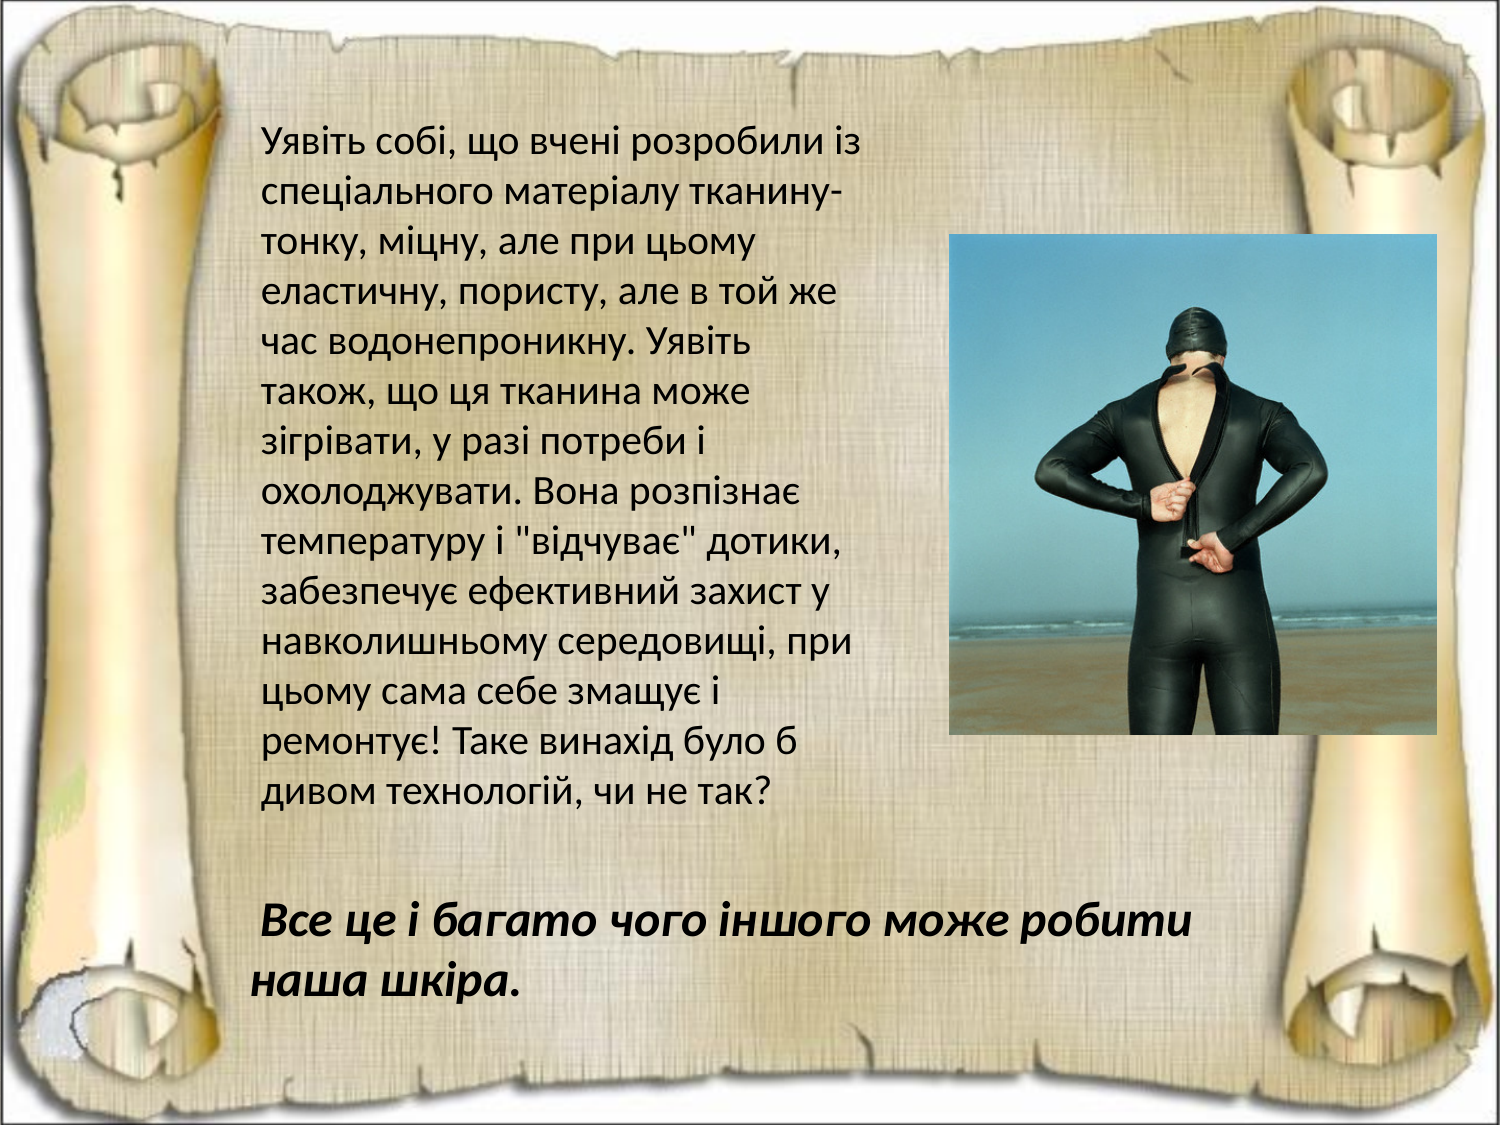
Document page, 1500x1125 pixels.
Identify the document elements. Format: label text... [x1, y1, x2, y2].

text_box Все це і багато чого іншого може робити наша шкіра. [234, 878, 1325, 1014]
picture [2, 0, 1500, 1125]
text_box Уявіть собі, що вчені розробили із спеціального матеріалу тканину- тонку, міцну, але при цьому еластичну, пористу, але в той же час водонепроникну. Уявіть також, що ця тканина може зігрівати, у разі потреби і охолоджувати. Вона розпізнає температуру і "відчуває" дотики, забезпечує ефективний захист у навколишньому середовищі, при цьому сама себе змащує і ремонтує! Таке винахід було б дивом технологій, чи не так? [246, 105, 879, 821]
